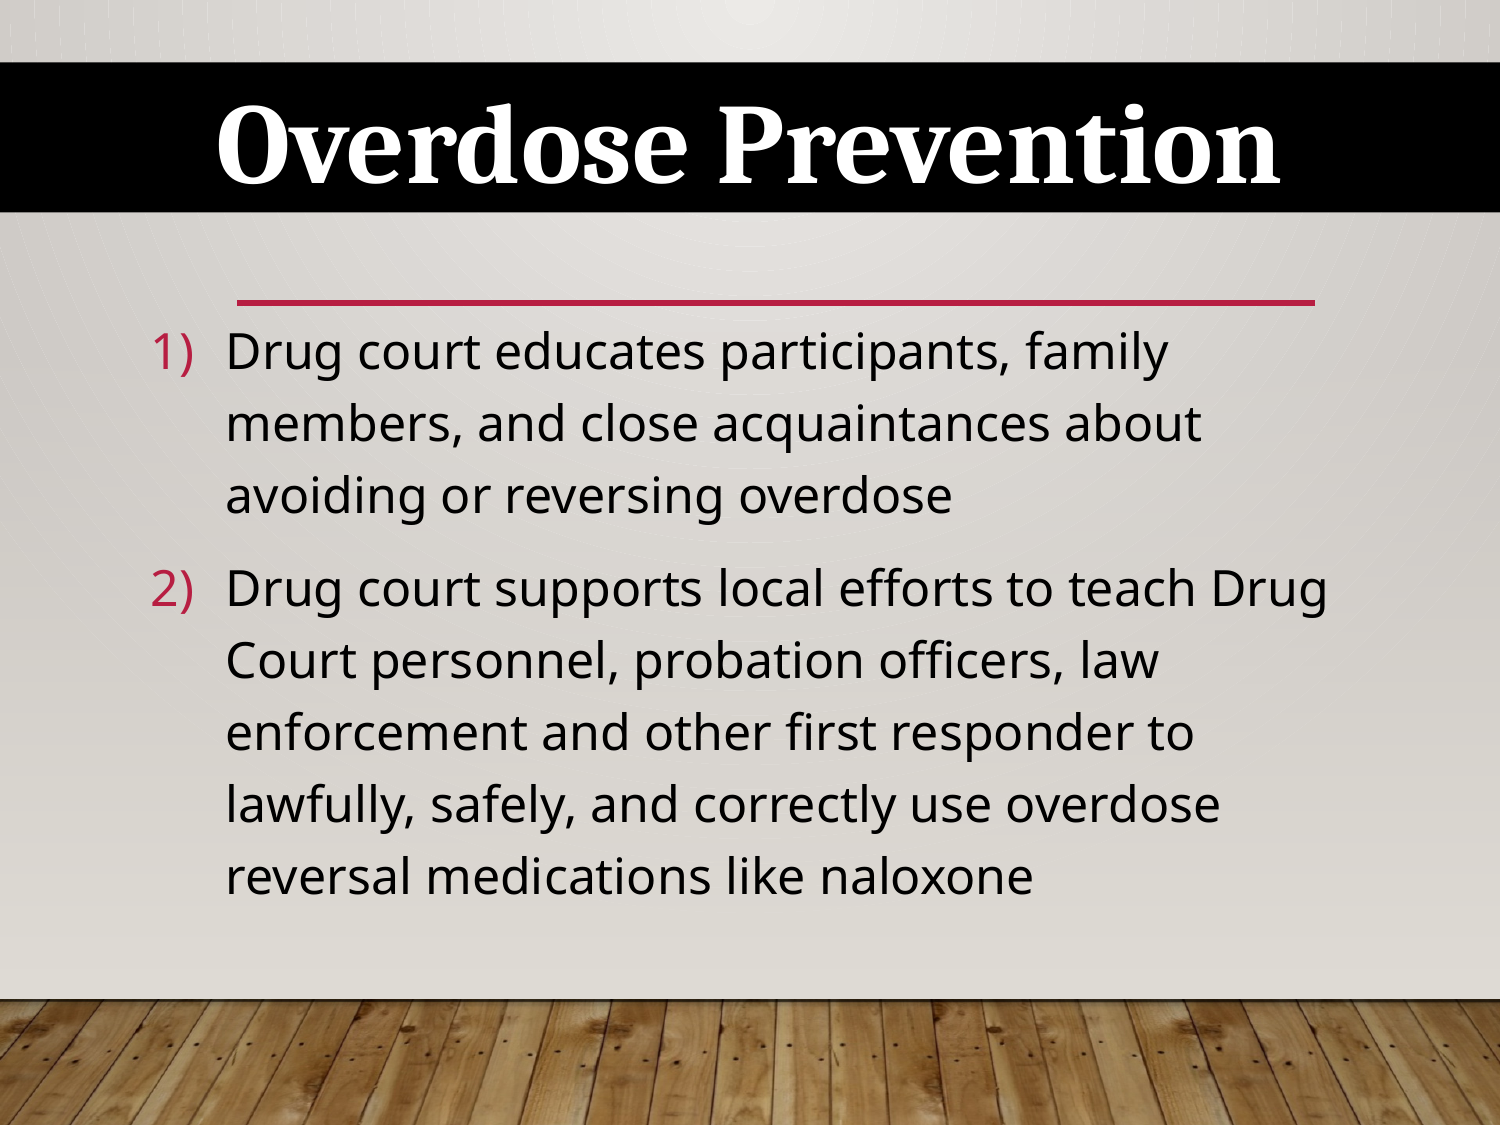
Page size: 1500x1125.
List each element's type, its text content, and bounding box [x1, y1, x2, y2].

picture [0, 999, 1500, 1125]
text_box Overdose Prevention [0, 62, 1500, 213]
list Drug court educates participants, family members, and close acquaintances about avoiding or reversing overdose Drug court supports local efforts to teach Drug Court personnel, probation officers, law enforcement and other first responder to lawfully, safely, and correctly use overdose reversal medications like naloxone [135, 299, 1388, 1025]
